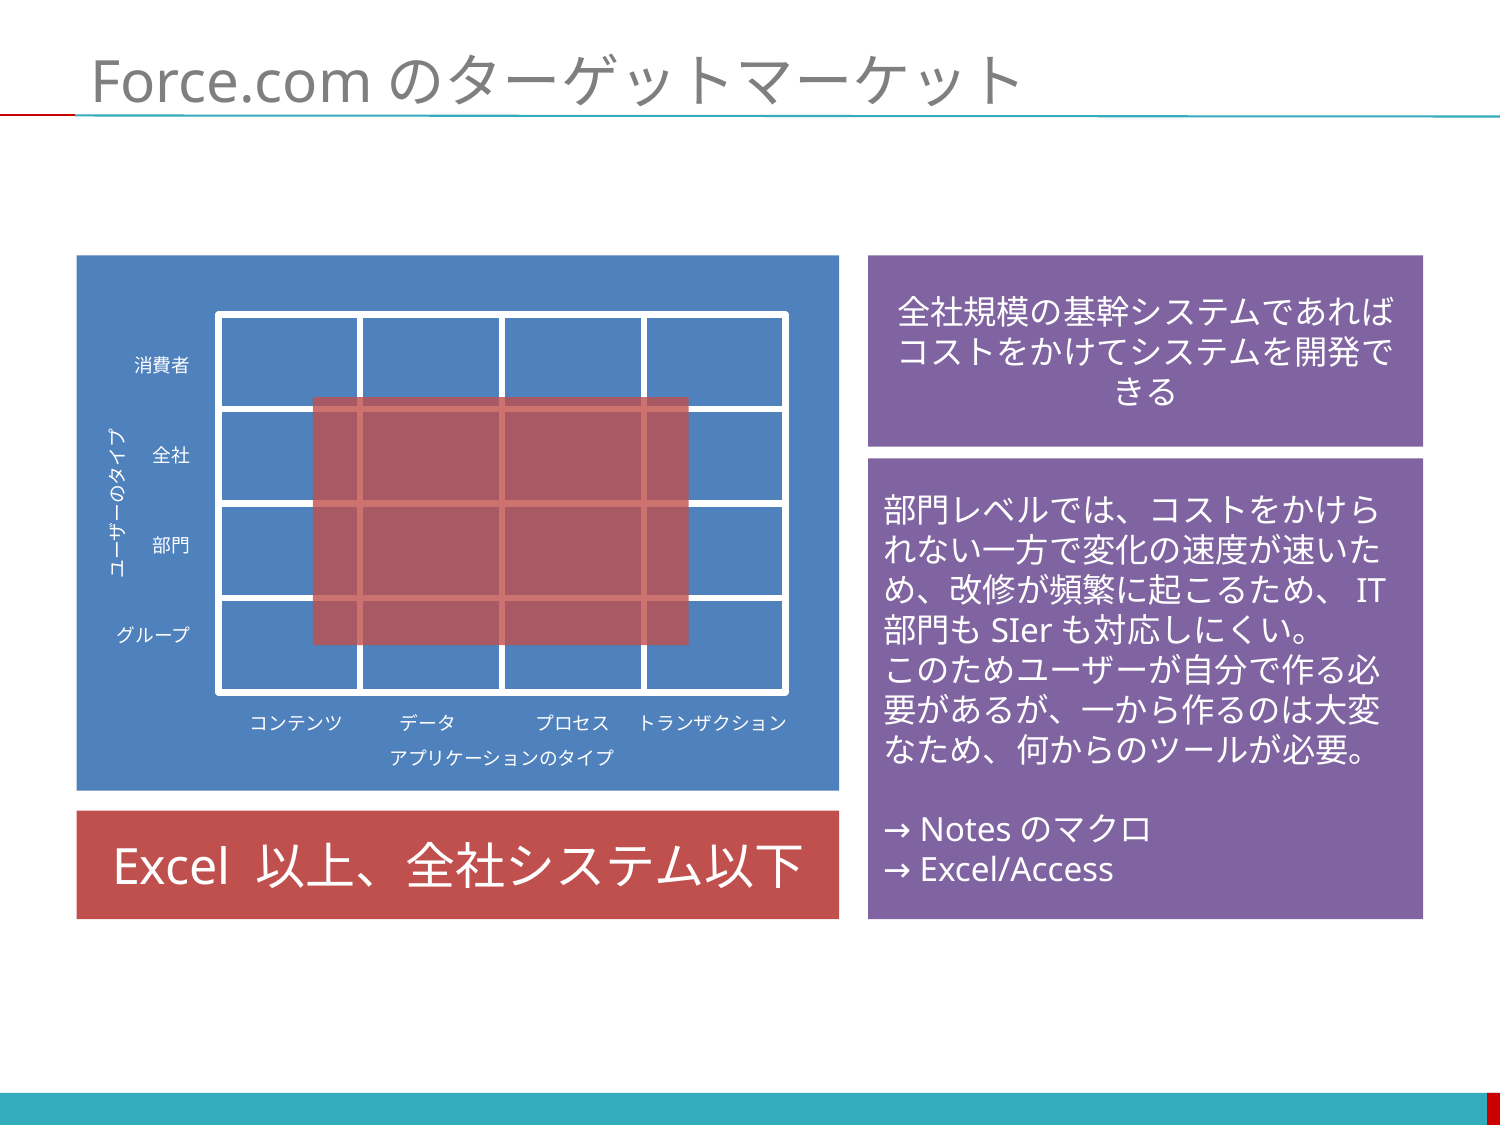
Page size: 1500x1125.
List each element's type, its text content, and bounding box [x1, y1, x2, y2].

text_box アプリケーションのタイプ [374, 739, 630, 777]
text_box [218, 314, 786, 693]
text_box [76, 255, 840, 791]
text_box 消費者 全社 部門 グループ [101, 346, 206, 654]
text_box Excel 以上、全社システム以下 [76, 810, 840, 920]
title Force.comのターゲットマーケット [75, 45, 1500, 114]
text_box ユーザーのタイプ [98, 413, 136, 594]
text_box 全社規模の基幹システムであればコストをかけてシステムを開発できる [868, 255, 1424, 447]
text_box コンテンツ データ プロセス トランザクション [234, 704, 803, 742]
text_box 部門レベルでは、コストをかけられない一方で変化の速度が速いため、改修が頻繁に起こるため、IT部門もSIerも対応しにくい。 このためユーザーが自分で作る必要があるが、一から作るのは大変なため、何からのツールが必要。 → Notesのマクロ → Excel/Access [868, 458, 1424, 920]
